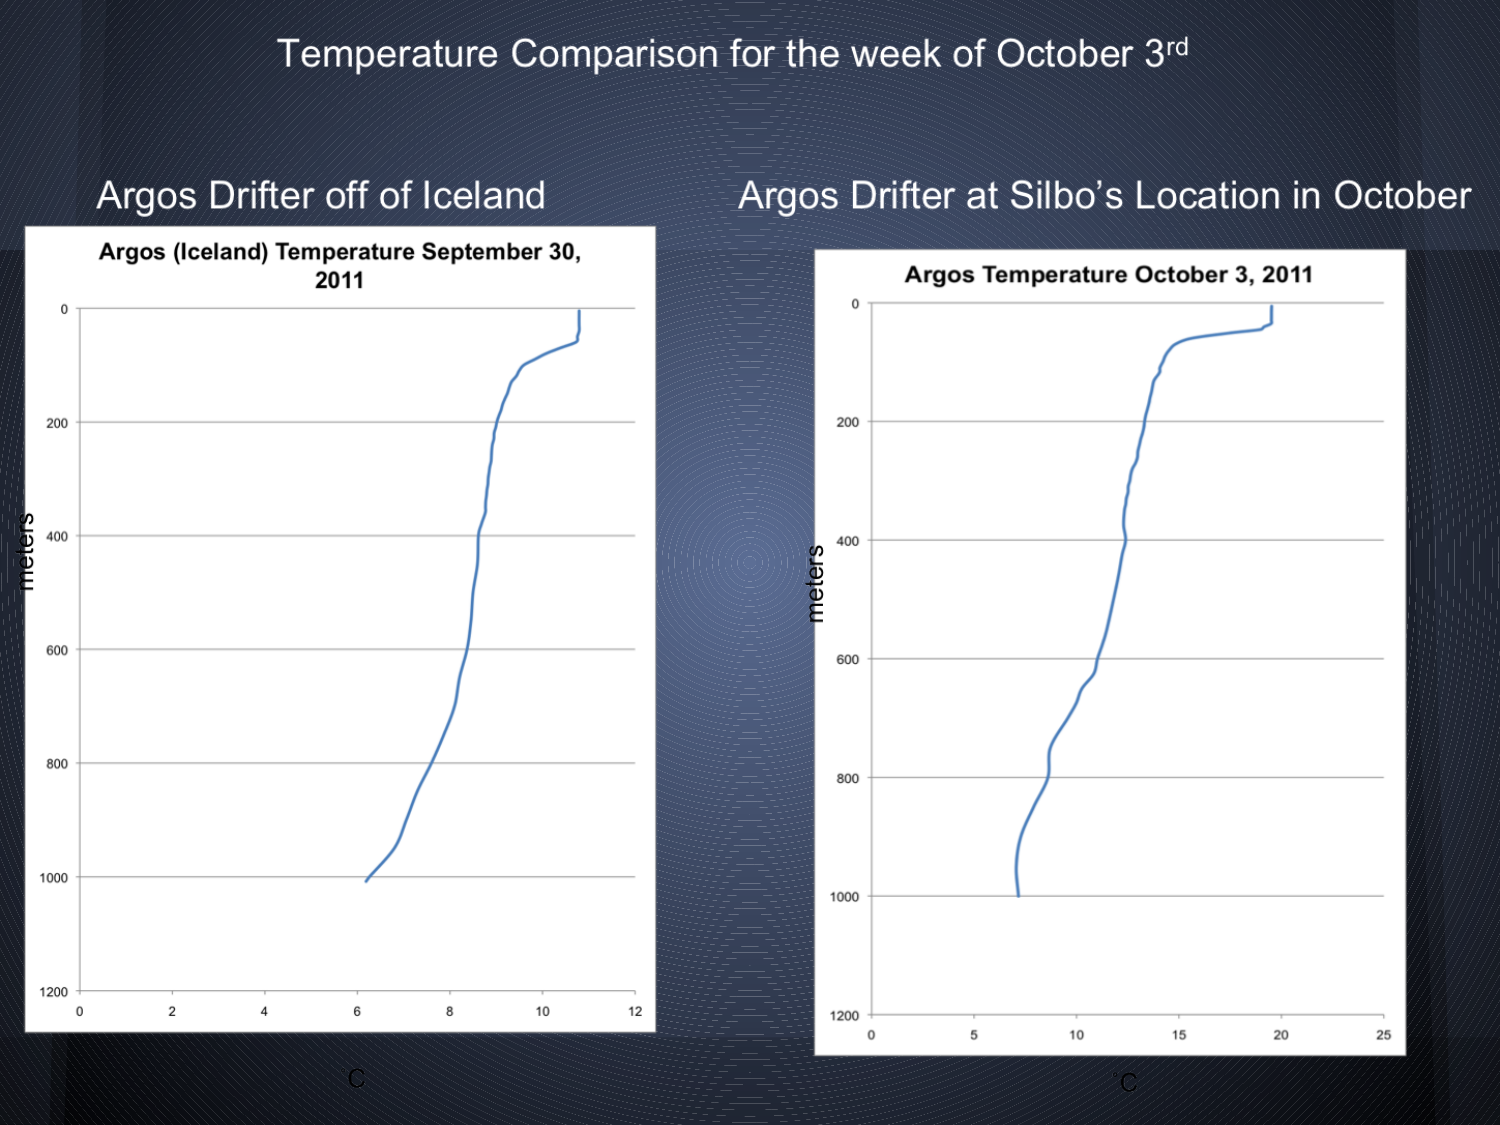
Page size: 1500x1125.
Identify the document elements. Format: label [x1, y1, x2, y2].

text_box [0, 19, 1500, 1105]
